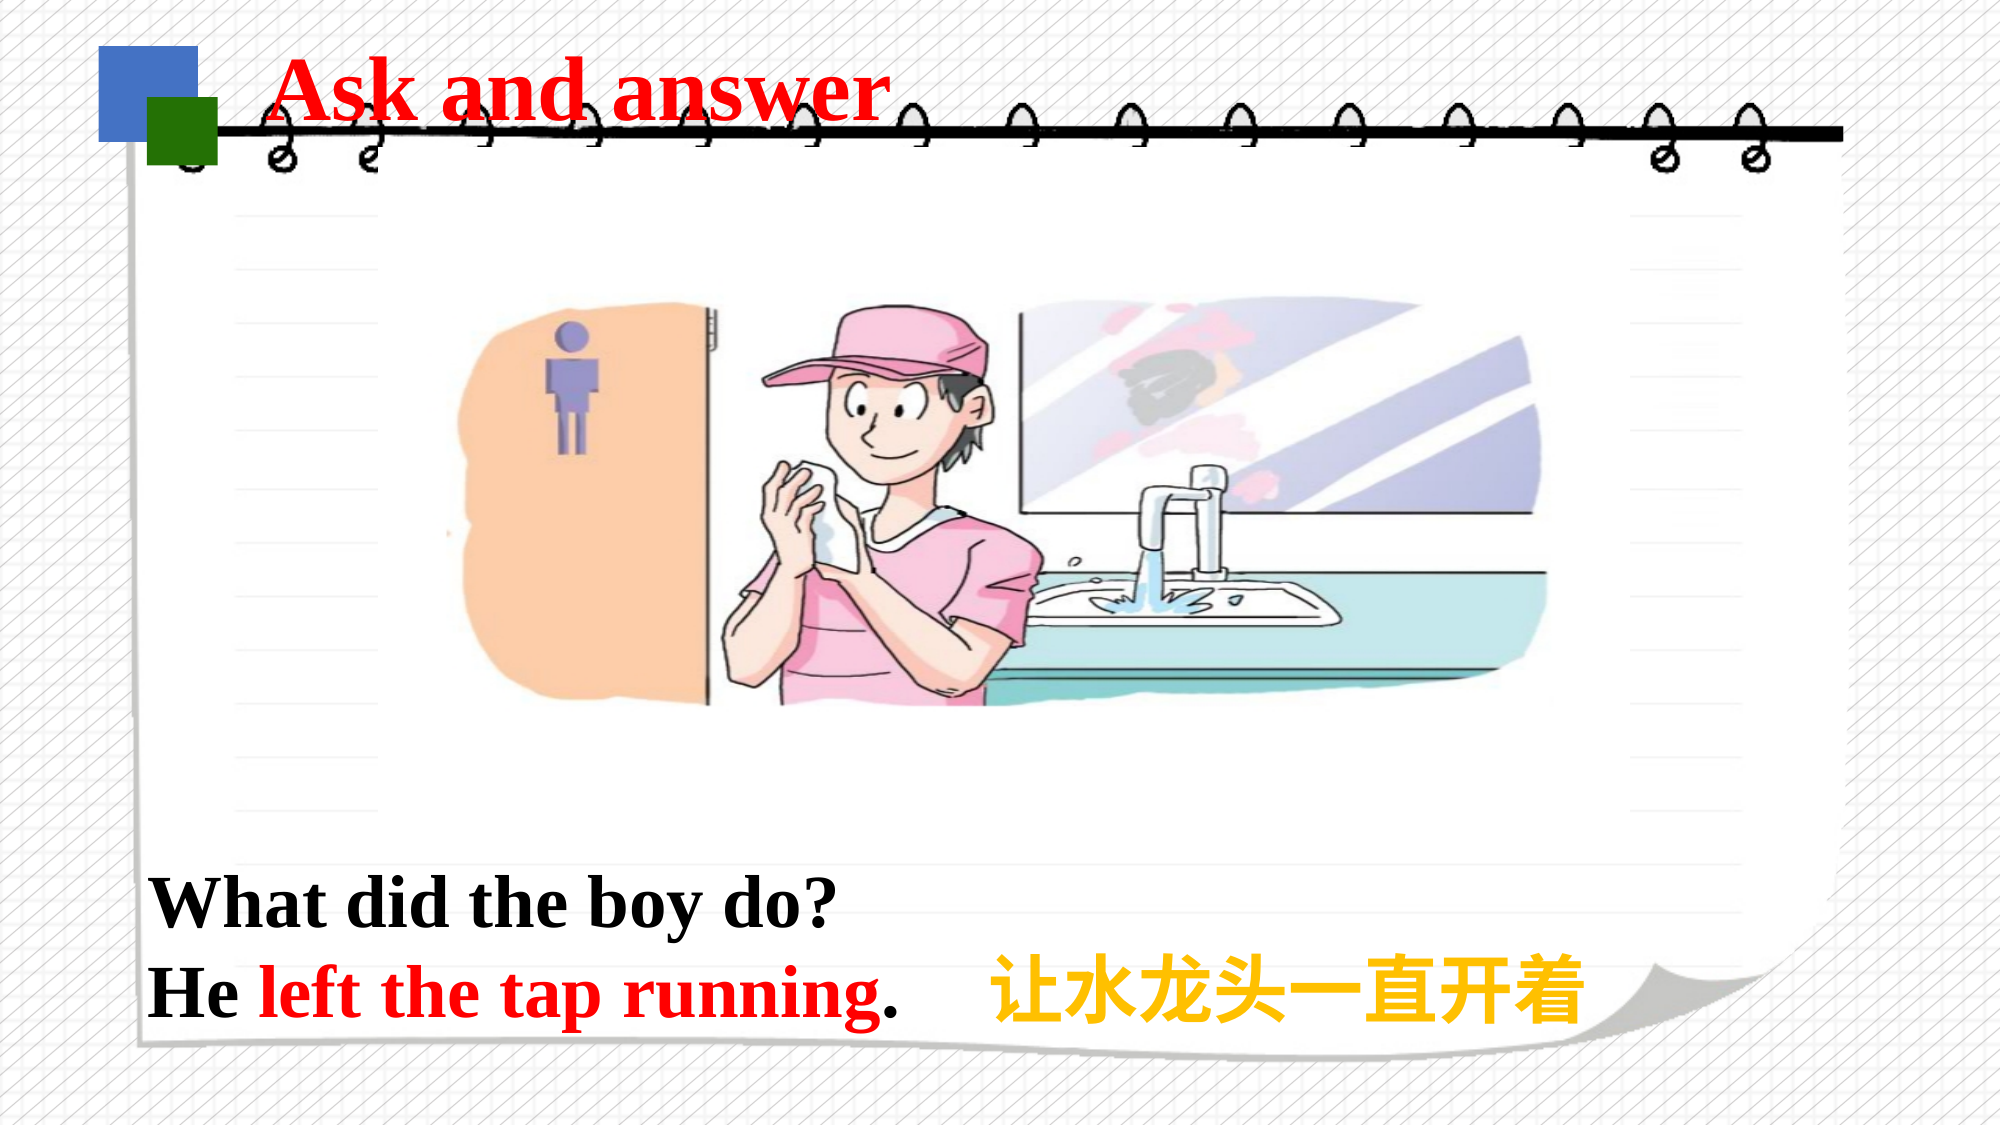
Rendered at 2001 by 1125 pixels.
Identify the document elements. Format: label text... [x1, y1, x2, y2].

text_box [96, 44, 200, 144]
text_box 让水龙头一直开着 [973, 935, 1604, 1041]
text_box What did the boy do? He left the tap running. [133, 844, 915, 1040]
text_box [145, 95, 220, 167]
picture [0, 0, 2000, 1125]
text_box Ask and answer [250, 21, 908, 146]
